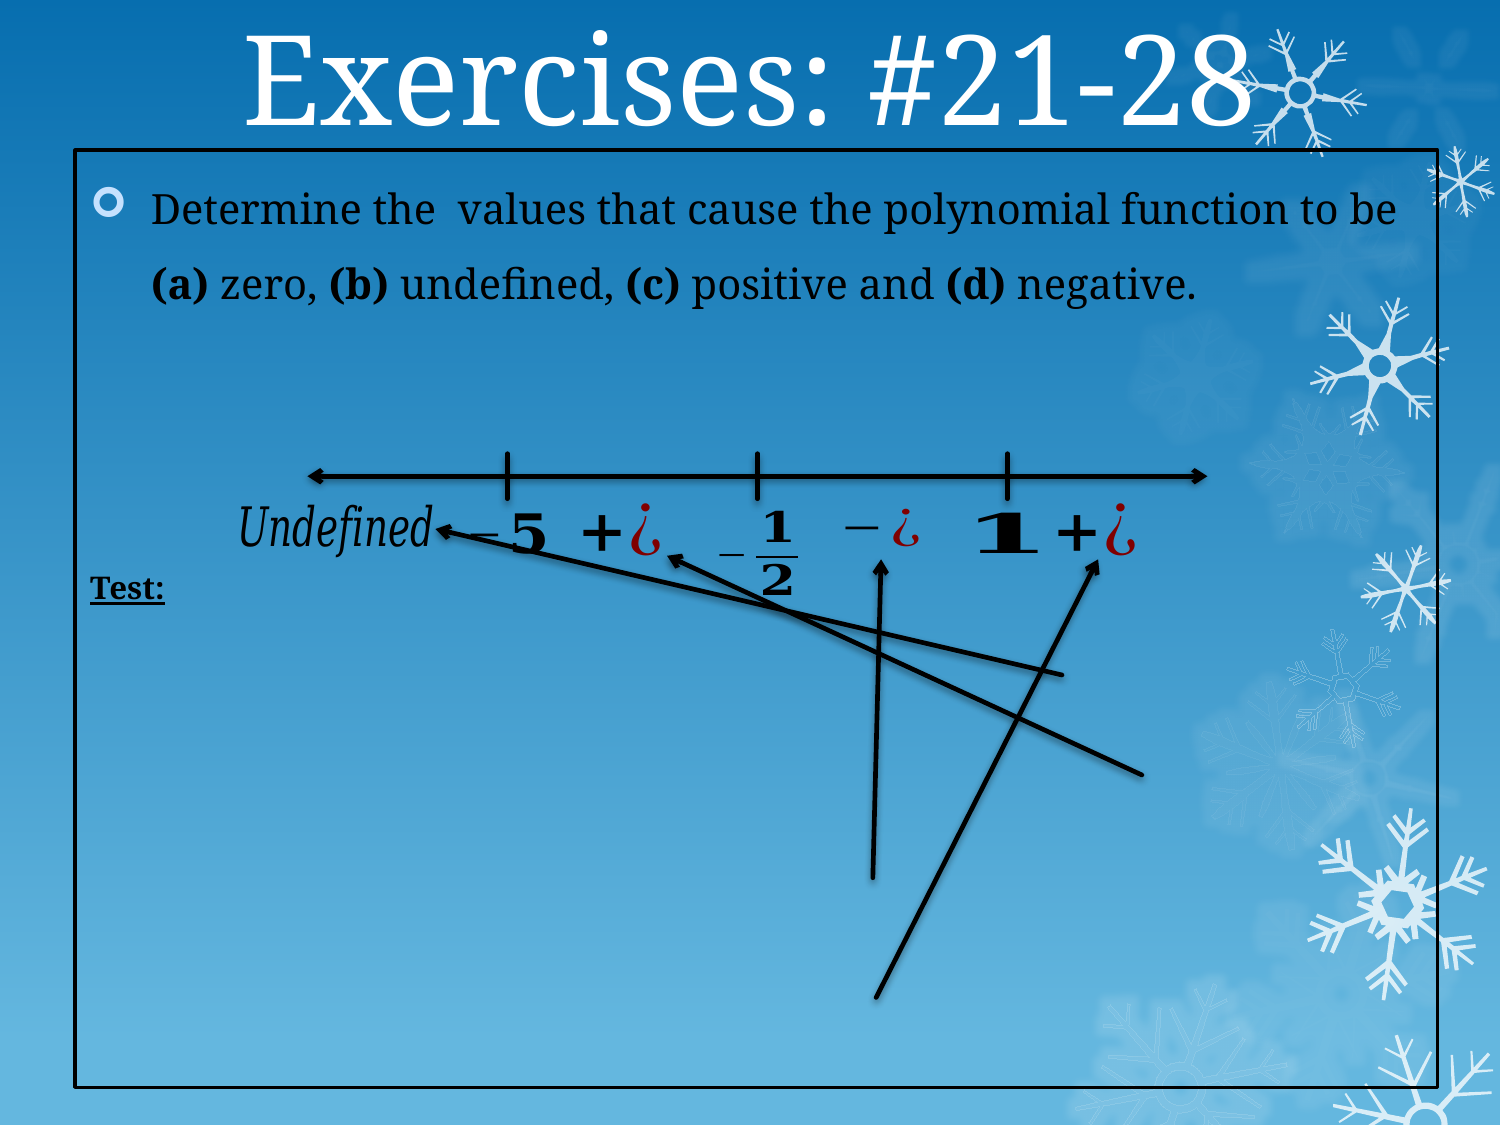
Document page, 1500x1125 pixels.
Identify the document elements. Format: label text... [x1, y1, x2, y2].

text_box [872, 786, 882, 879]
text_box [875, 786, 1099, 998]
title Exercises: #21-28 [165, 0, 1335, 148]
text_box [434, 528, 1063, 676]
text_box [666, 555, 1143, 776]
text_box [306, 453, 1208, 607]
